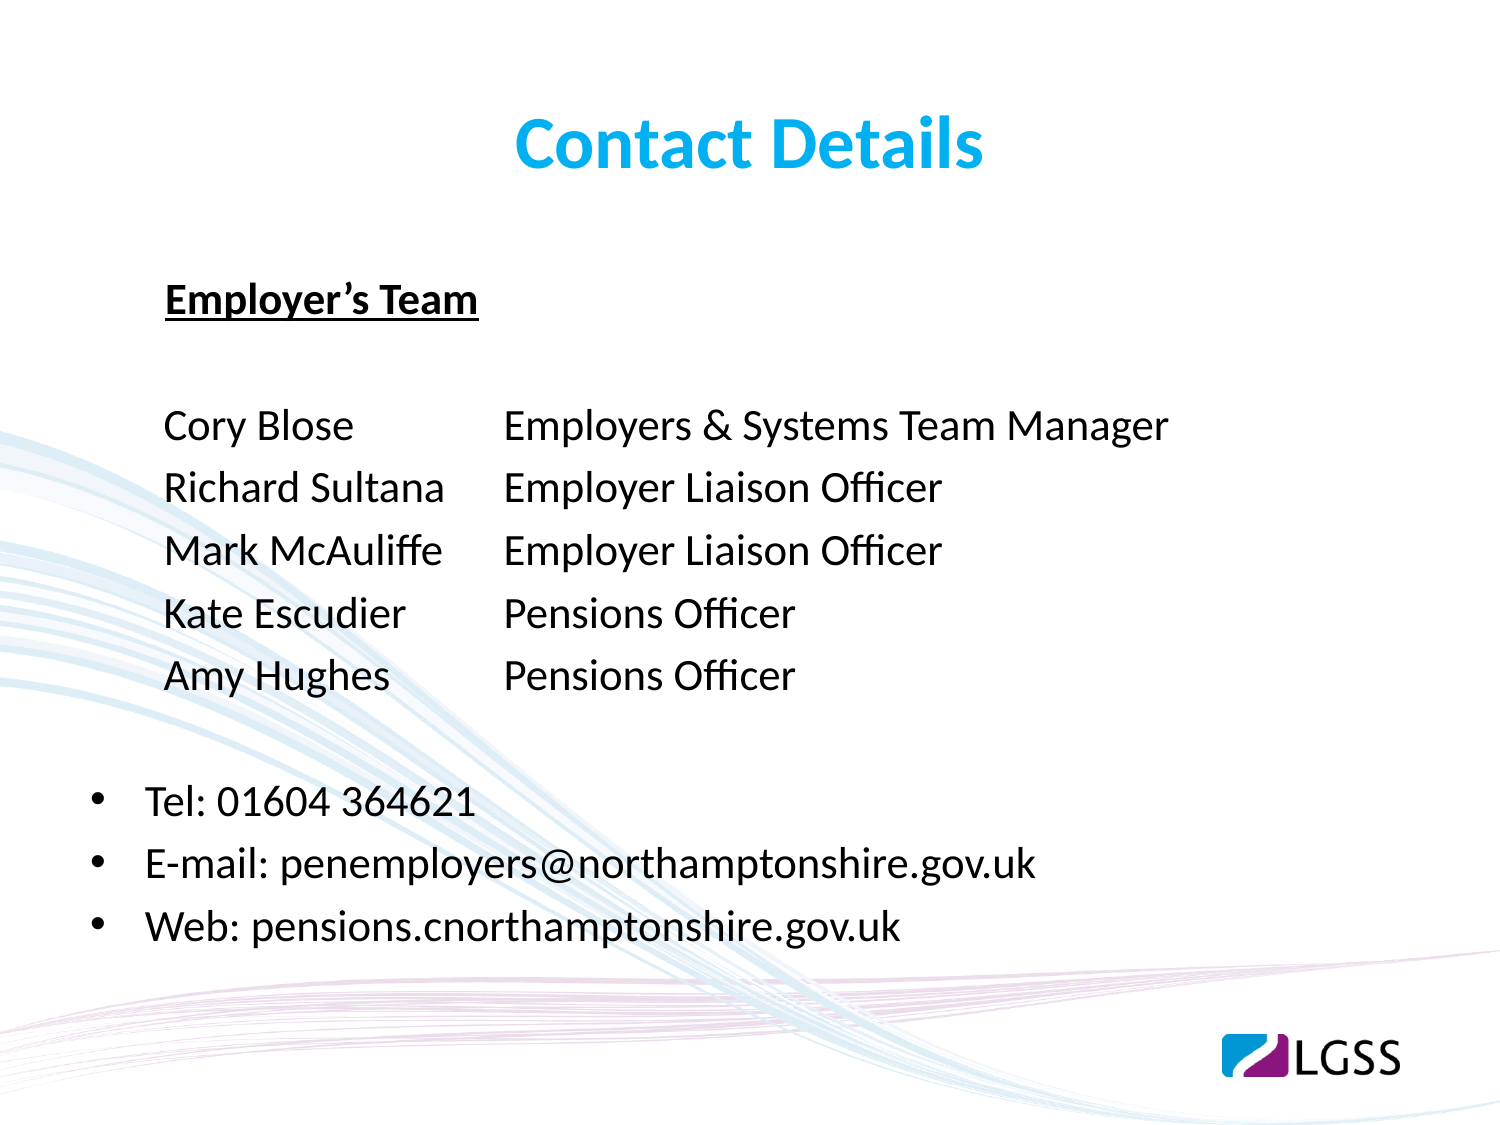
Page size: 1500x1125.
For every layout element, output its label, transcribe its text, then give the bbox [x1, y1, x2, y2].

list Employer’s Team Cory Blose Employers & Systems Team Manager Richard Sultana Employer Liaison Officer Mark McAuliffe Employer Liaison Officer Kate Escudier Pensions Officer Amy Hughes Pensions Officer Tel: 01604 364621 E-mail: penemployers@northamptonshire.gov.uk Web: pensions.cnorthamptonshire.gov.uk [75, 262, 1425, 430]
picture [0, 431, 1500, 1125]
title Contact Details [75, 45, 1425, 233]
